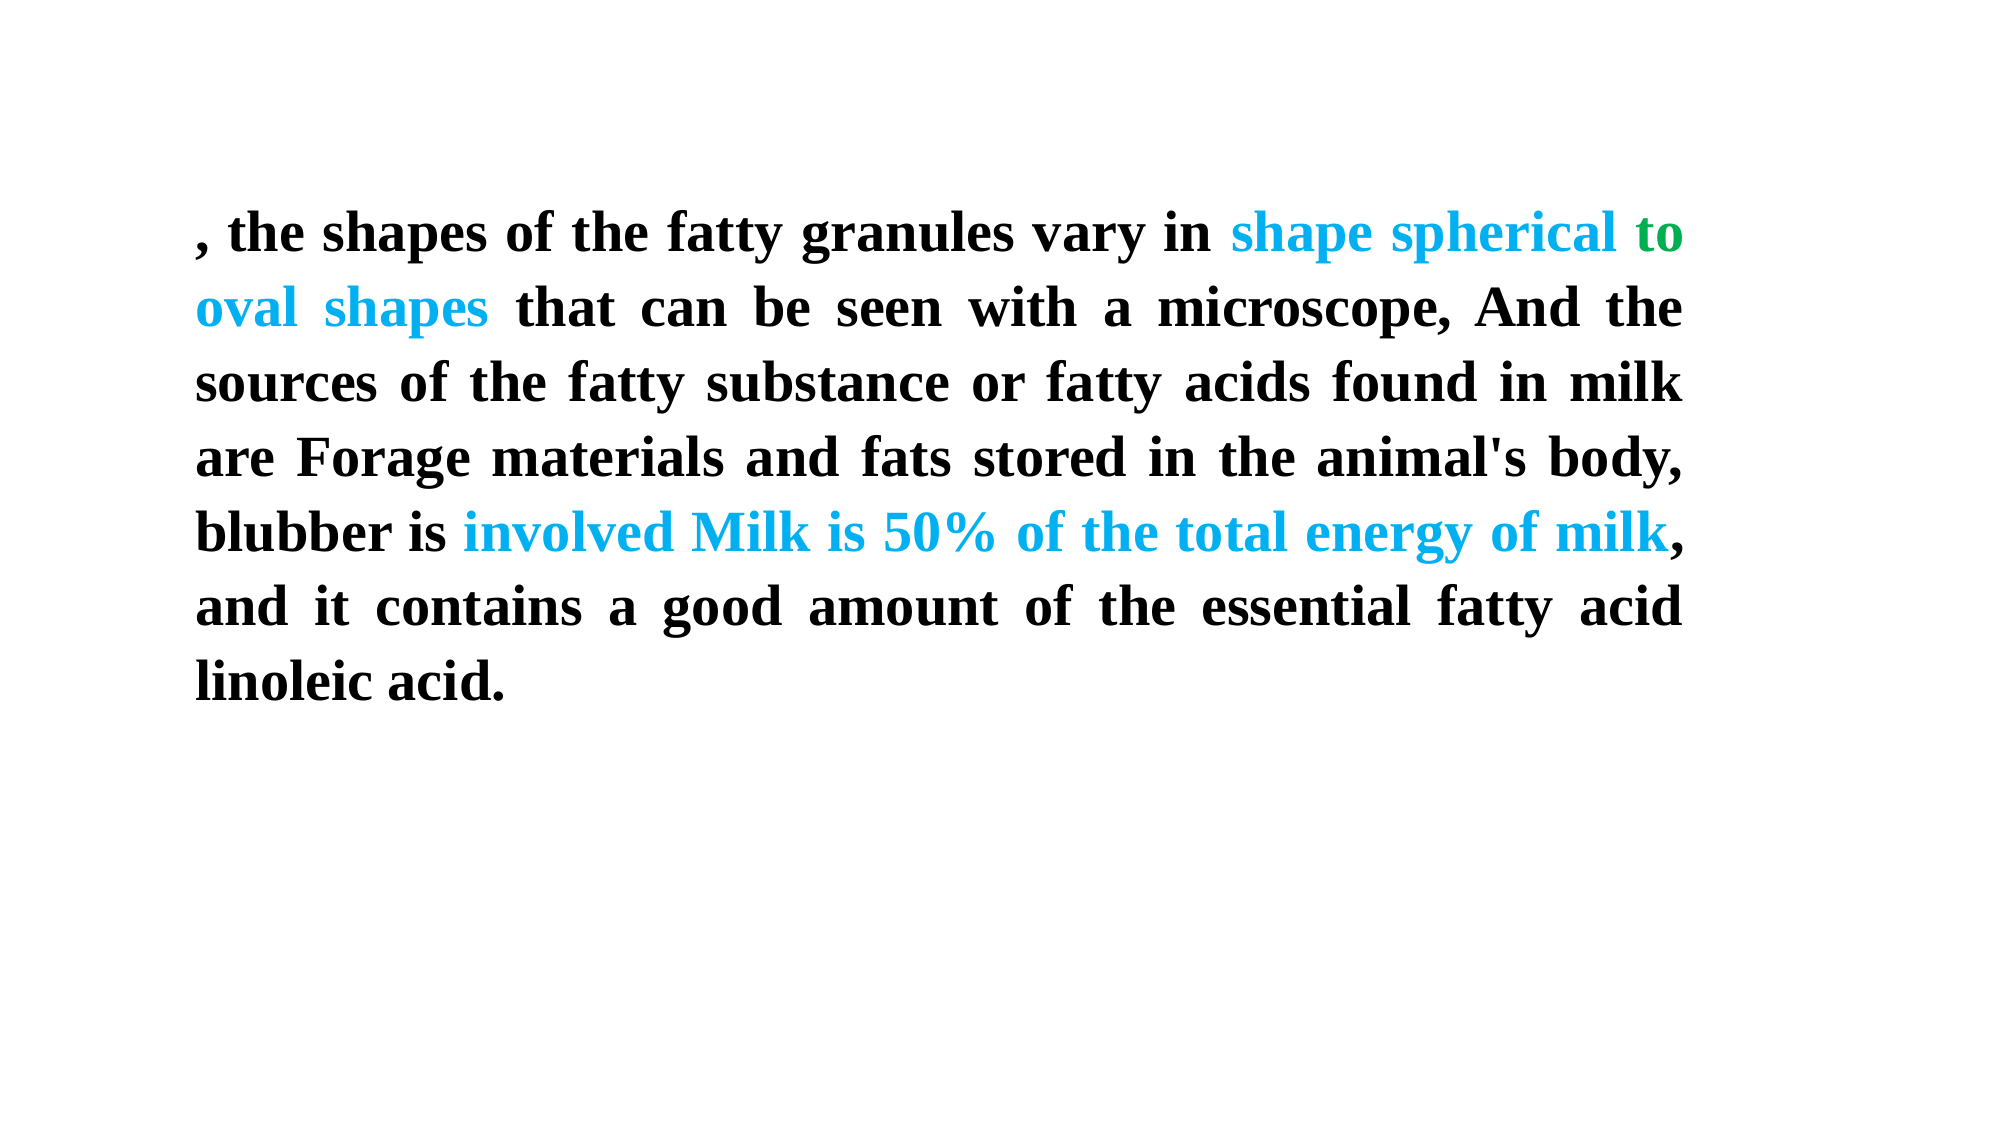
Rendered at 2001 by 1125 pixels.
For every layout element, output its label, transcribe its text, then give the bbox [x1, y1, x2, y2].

text_box , the shapes of the fatty granules vary in shape spherical to oval shapes that can be seen with a microscope, And the sources of the fatty substance or fatty acids found in milk are Forage materials and fats stored in the animal's body, blubber is involved Milk is 50% of the total energy of milk, and it contains a good amount of the essential fatty acid linoleic acid. [180, 181, 1700, 720]
